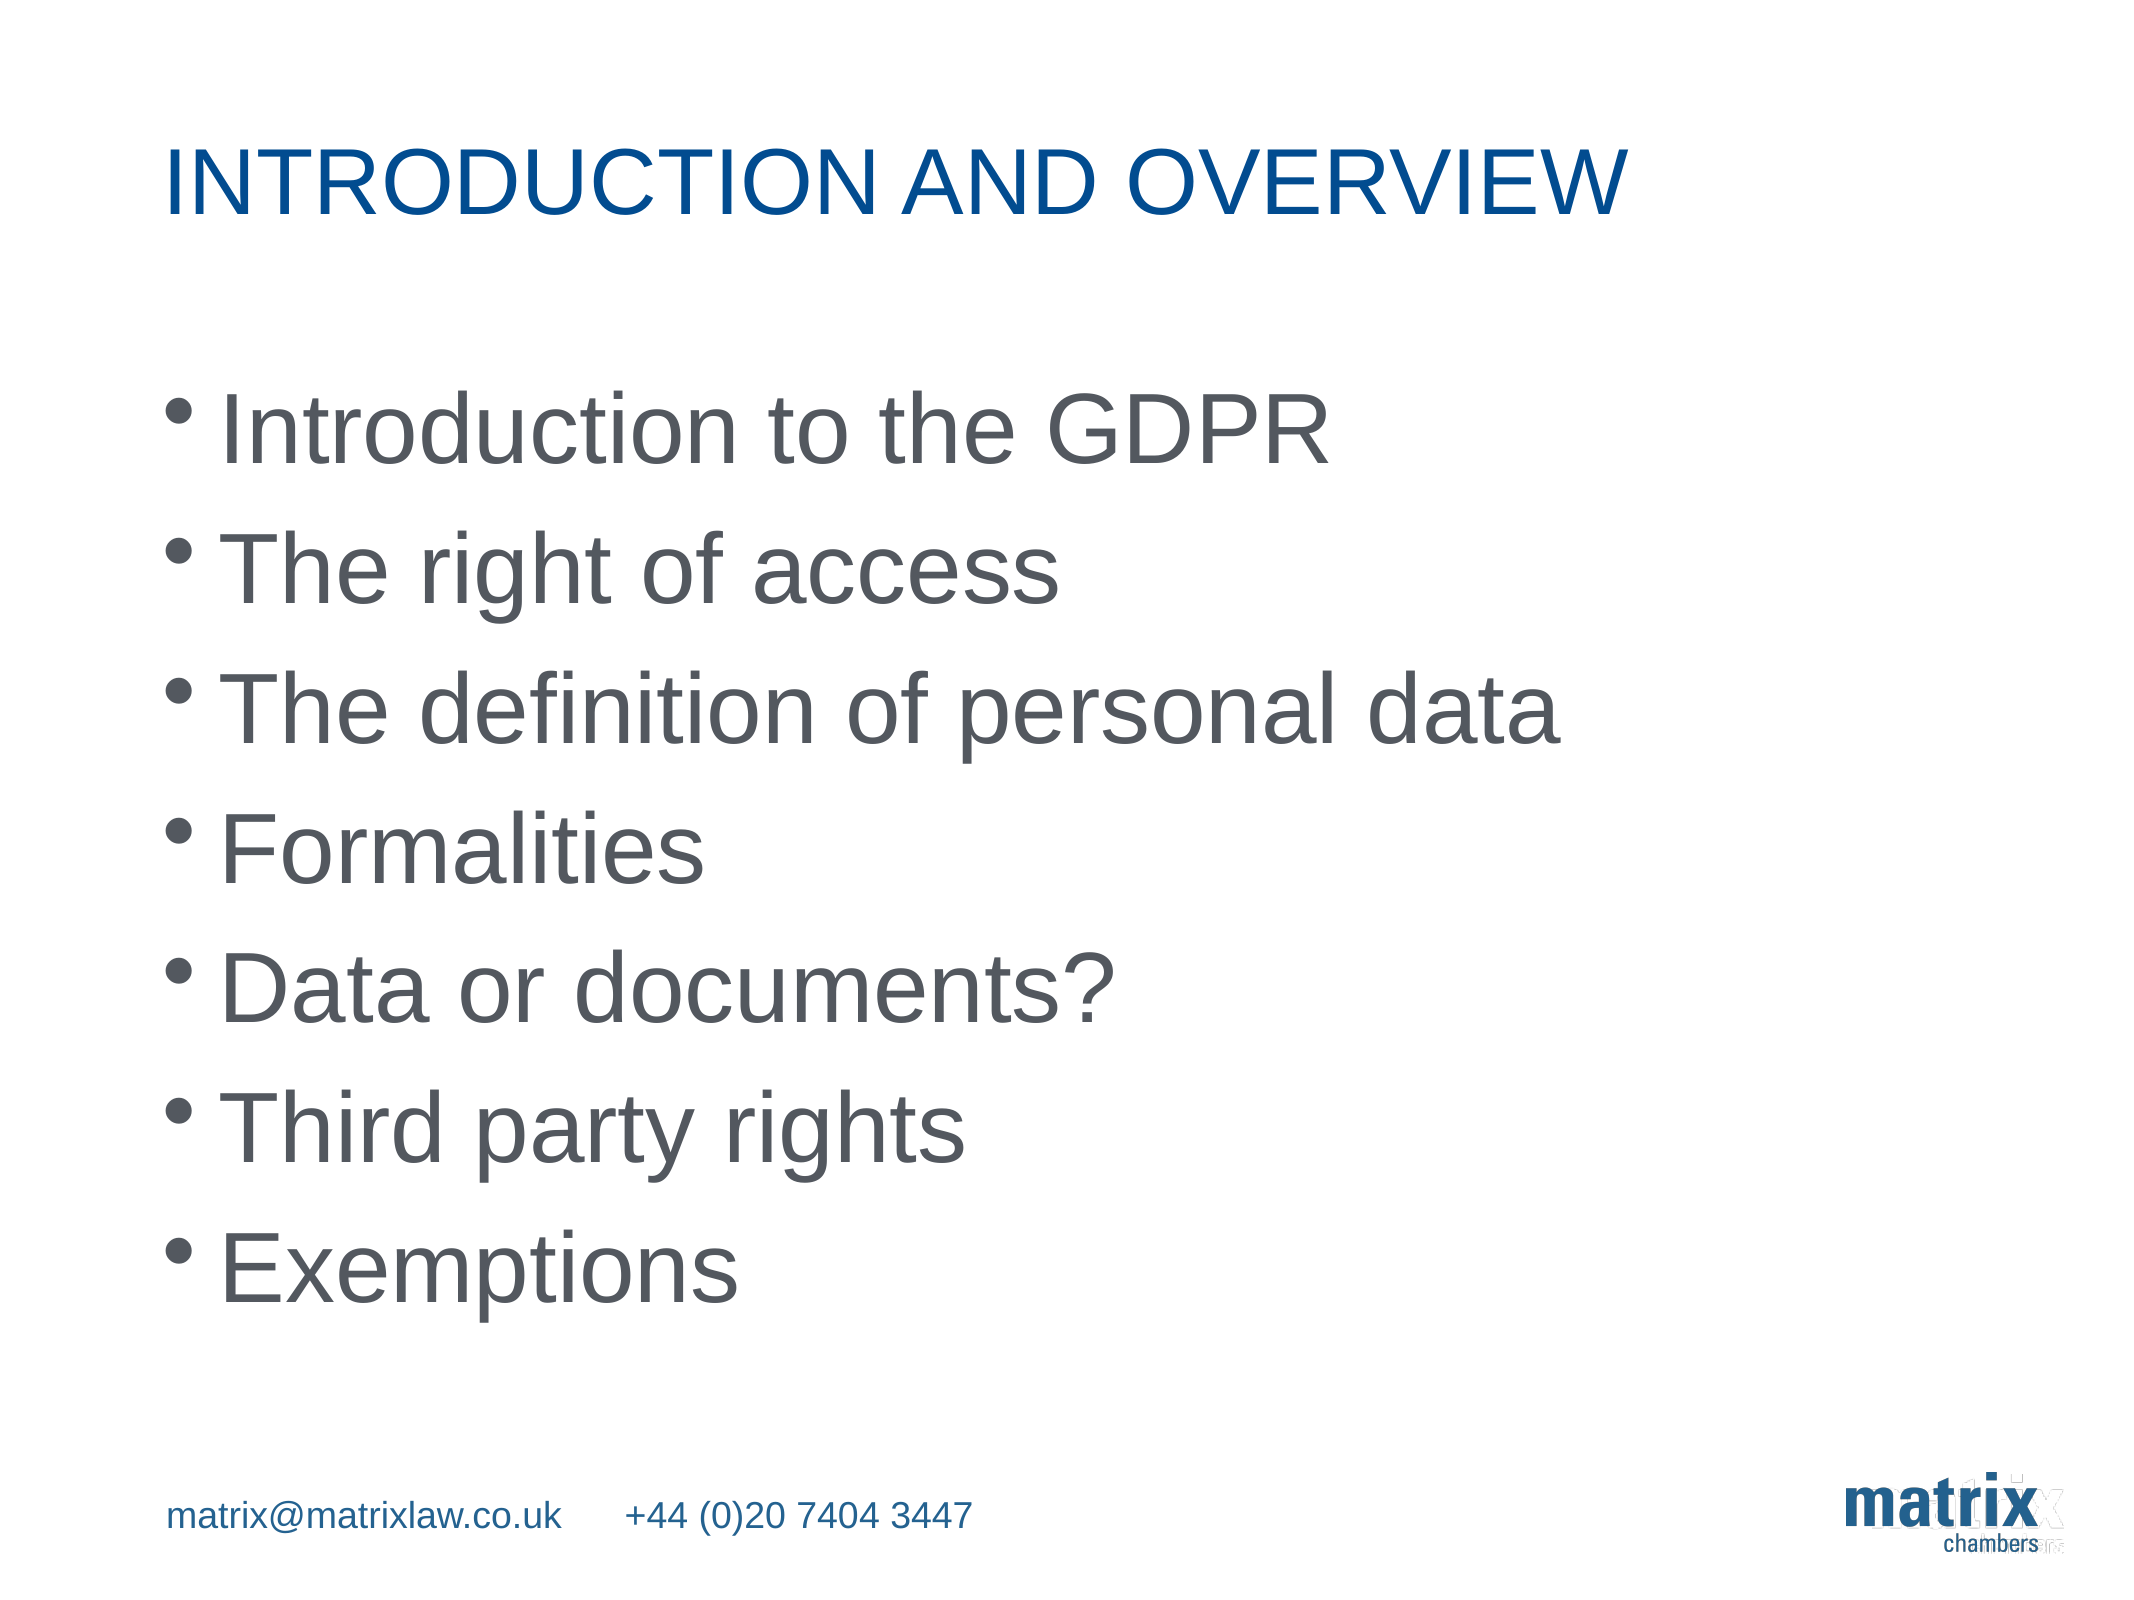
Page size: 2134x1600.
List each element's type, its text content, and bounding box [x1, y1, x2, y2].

picture [1846, 1472, 2064, 1554]
title Introduction and overview [153, 111, 2132, 299]
list Introduction to the GDPR The right of access The definition of personal data Formalities Data or documents? Third party rights Exemptions [153, 354, 1975, 1398]
